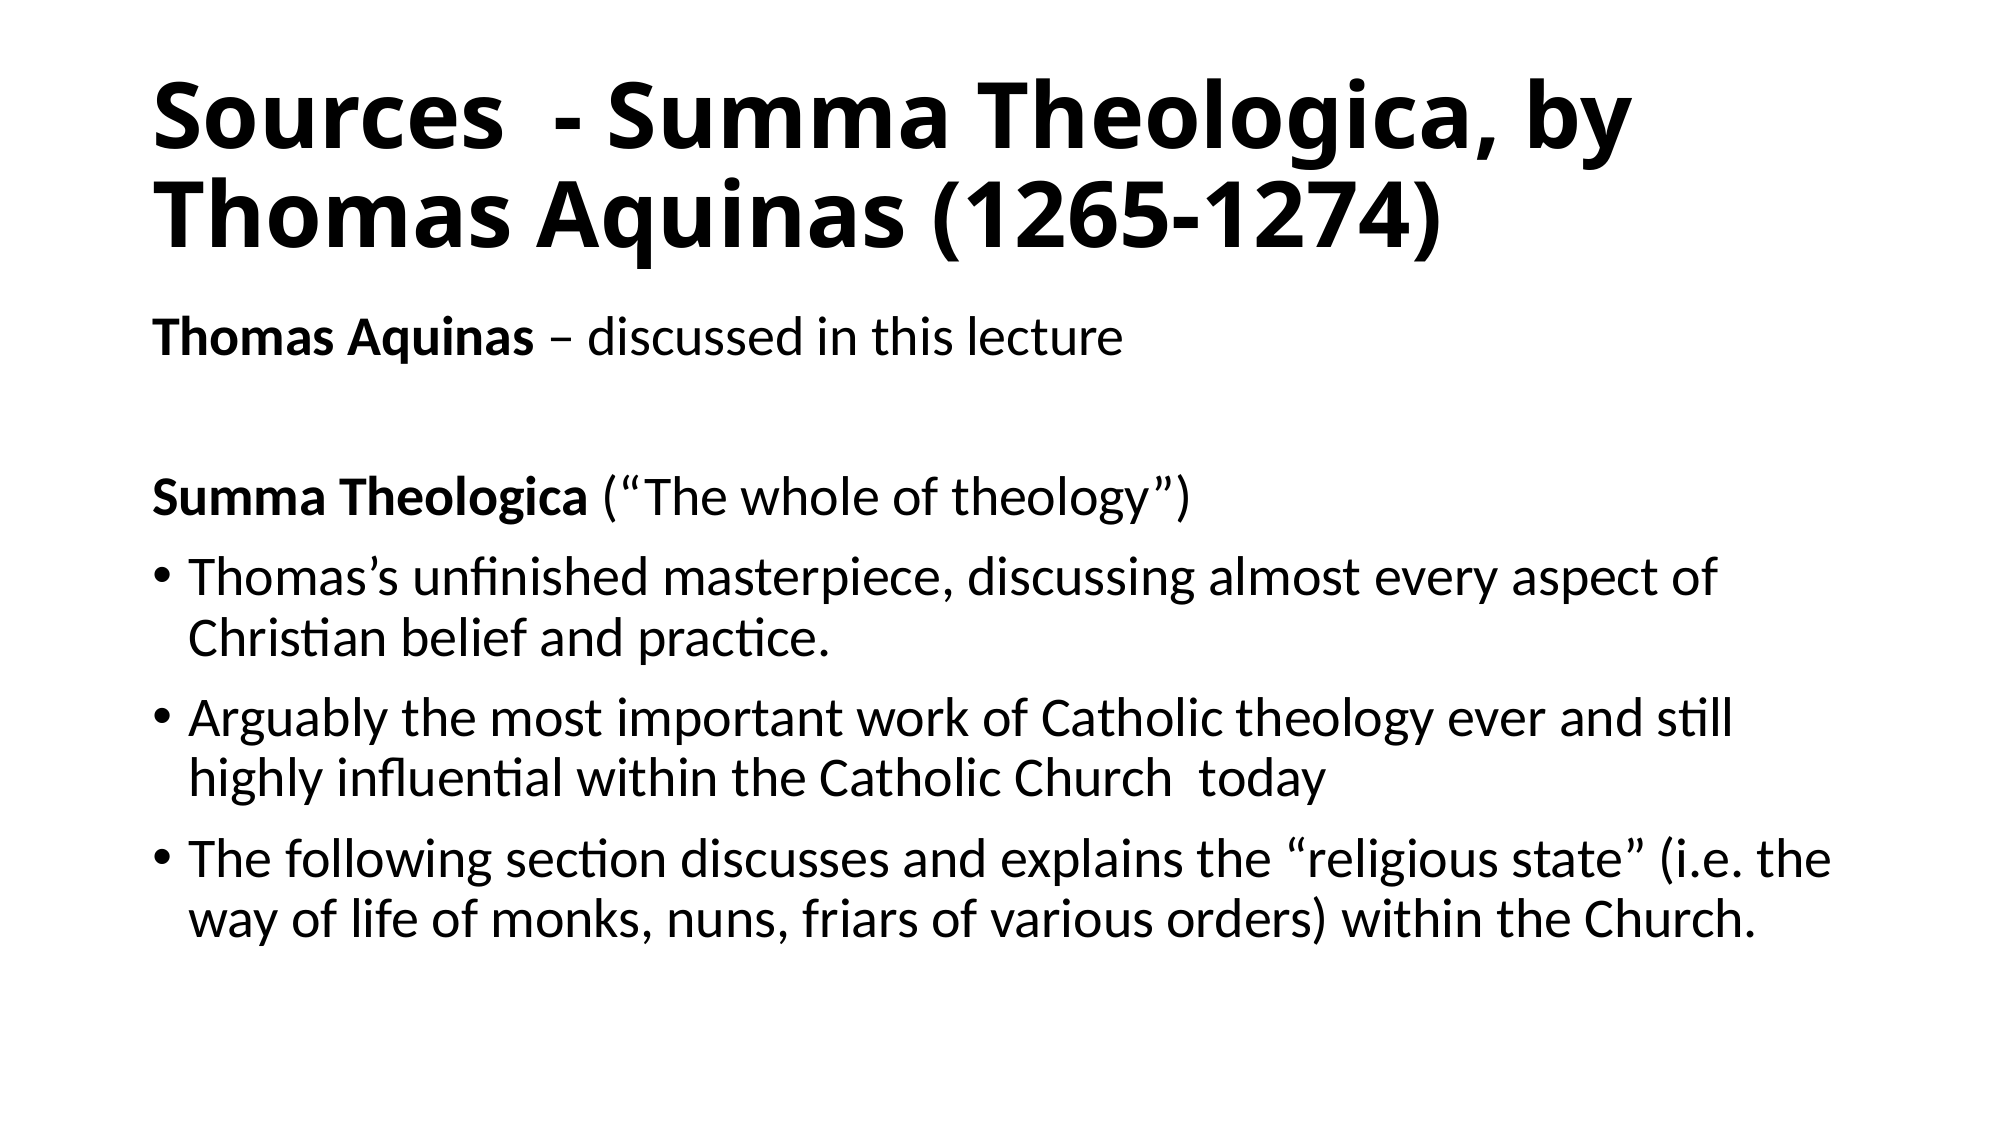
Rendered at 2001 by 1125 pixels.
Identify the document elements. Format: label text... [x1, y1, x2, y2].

title Sources - Summa Theologica, by Thomas Aquinas (1265-1274) [137, 59, 1863, 278]
list Thomas Aquinas – discussed in this lecture Summa Theologica (“The whole of theology”) Thomas’s unfinished masterpiece, discussing almost every aspect of Christian belief and practice. Arguably the most important work of Catholic theology ever and still highly influential within the Catholic Church today The following section discusses and explains the “religious state” (i.e. the way of life of monks, nuns, friars of various orders) within the Church. [137, 299, 1863, 1014]
